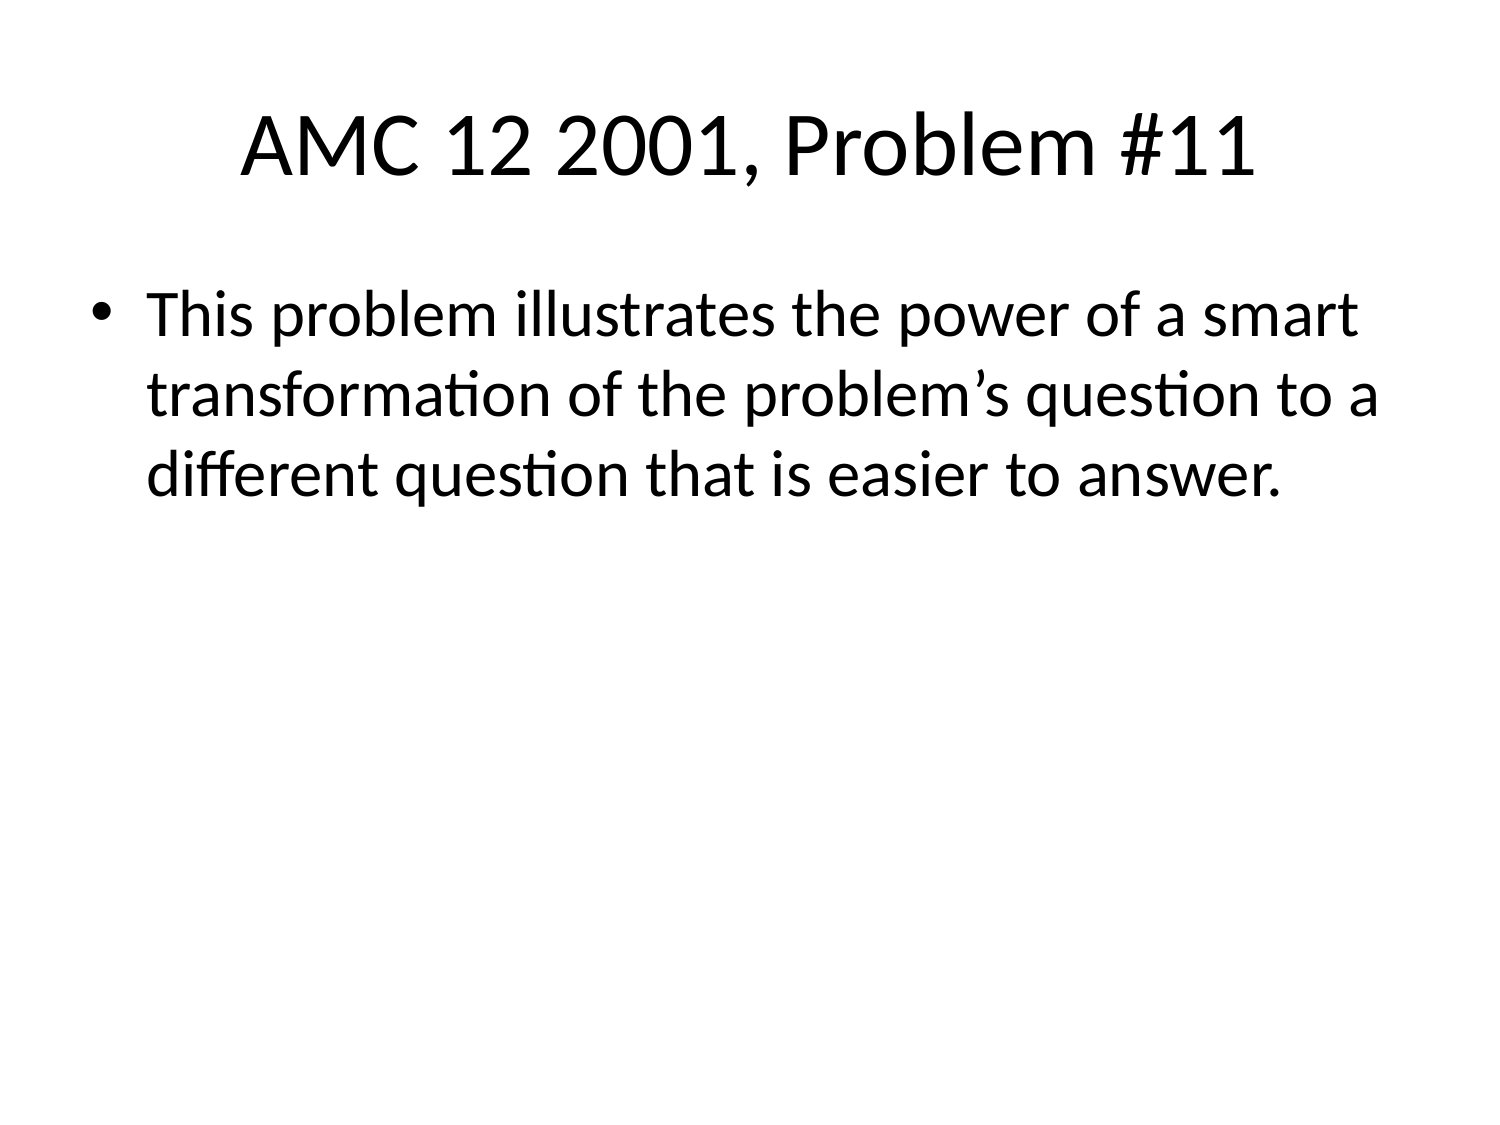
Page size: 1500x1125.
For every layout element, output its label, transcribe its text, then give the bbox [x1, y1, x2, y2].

list This problem illustrates the power of a smart transformation of the problem’s question to a different question that is easier to answer. [75, 262, 1425, 1005]
title AMC 12 2001, Problem #11 [75, 45, 1425, 233]
